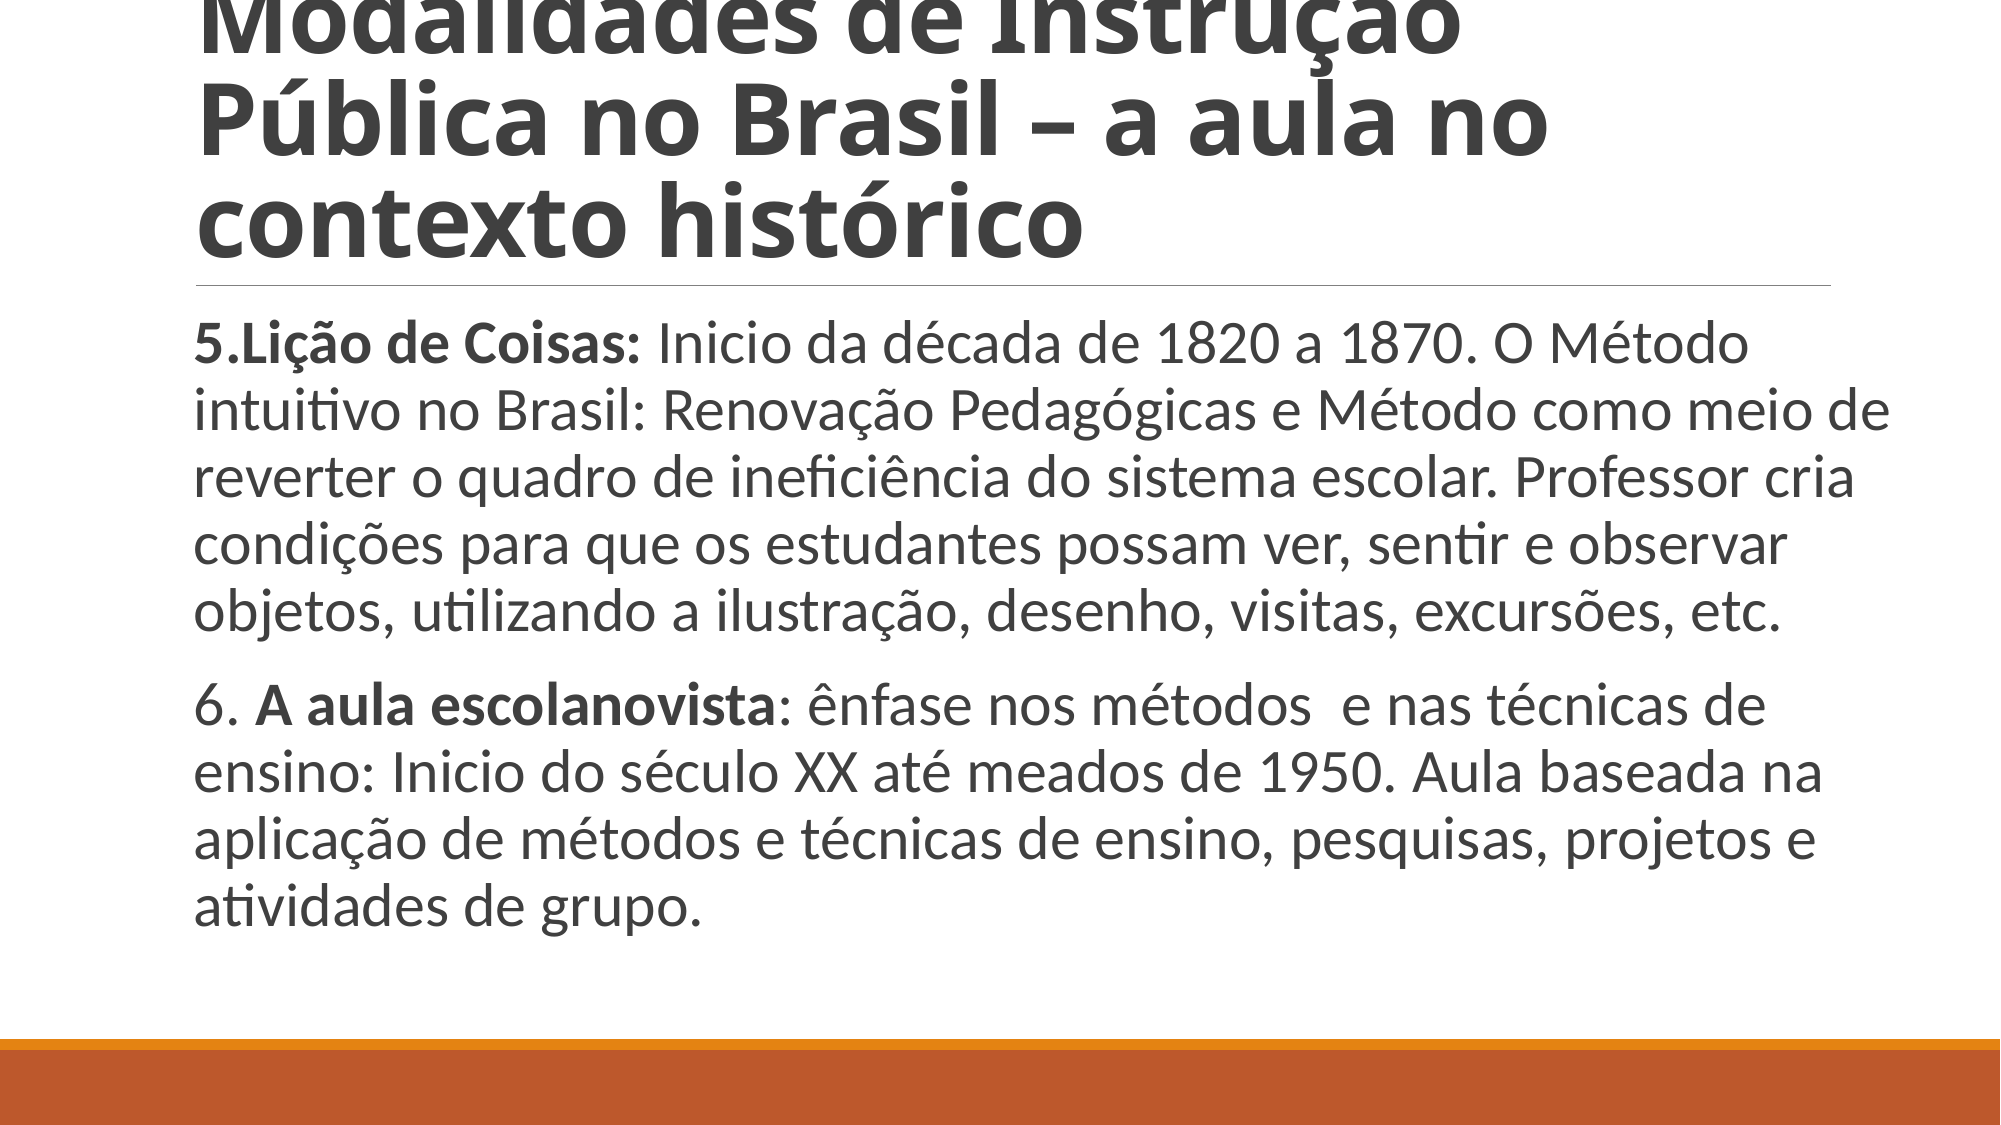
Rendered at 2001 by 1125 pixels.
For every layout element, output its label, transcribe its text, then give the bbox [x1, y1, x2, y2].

title Modalidades de Instrução Pública no Brasil – a aula no contexto histórico [180, 47, 1830, 285]
list 5.Lição de Coisas: Inicio da década de 1820 a 1870. O Método intuitivo no Brasil: Renovação Pedagógicas e Método como meio de reverter o quadro de ineficiência do sistema escolar. Professor cria condições para que os estudantes possam ver, sentir e observar objetos, utilizando a ilustração, desenho, visitas, excursões, etc. 6. A aula escolanovista: ênfase nos métodos e nas técnicas de ensino: Inicio do século XX até meados de 1950. Aula baseada na aplicação de métodos e técnicas de ensino, pesquisas, projetos e atividades de grupo. [180, 302, 1914, 1019]
